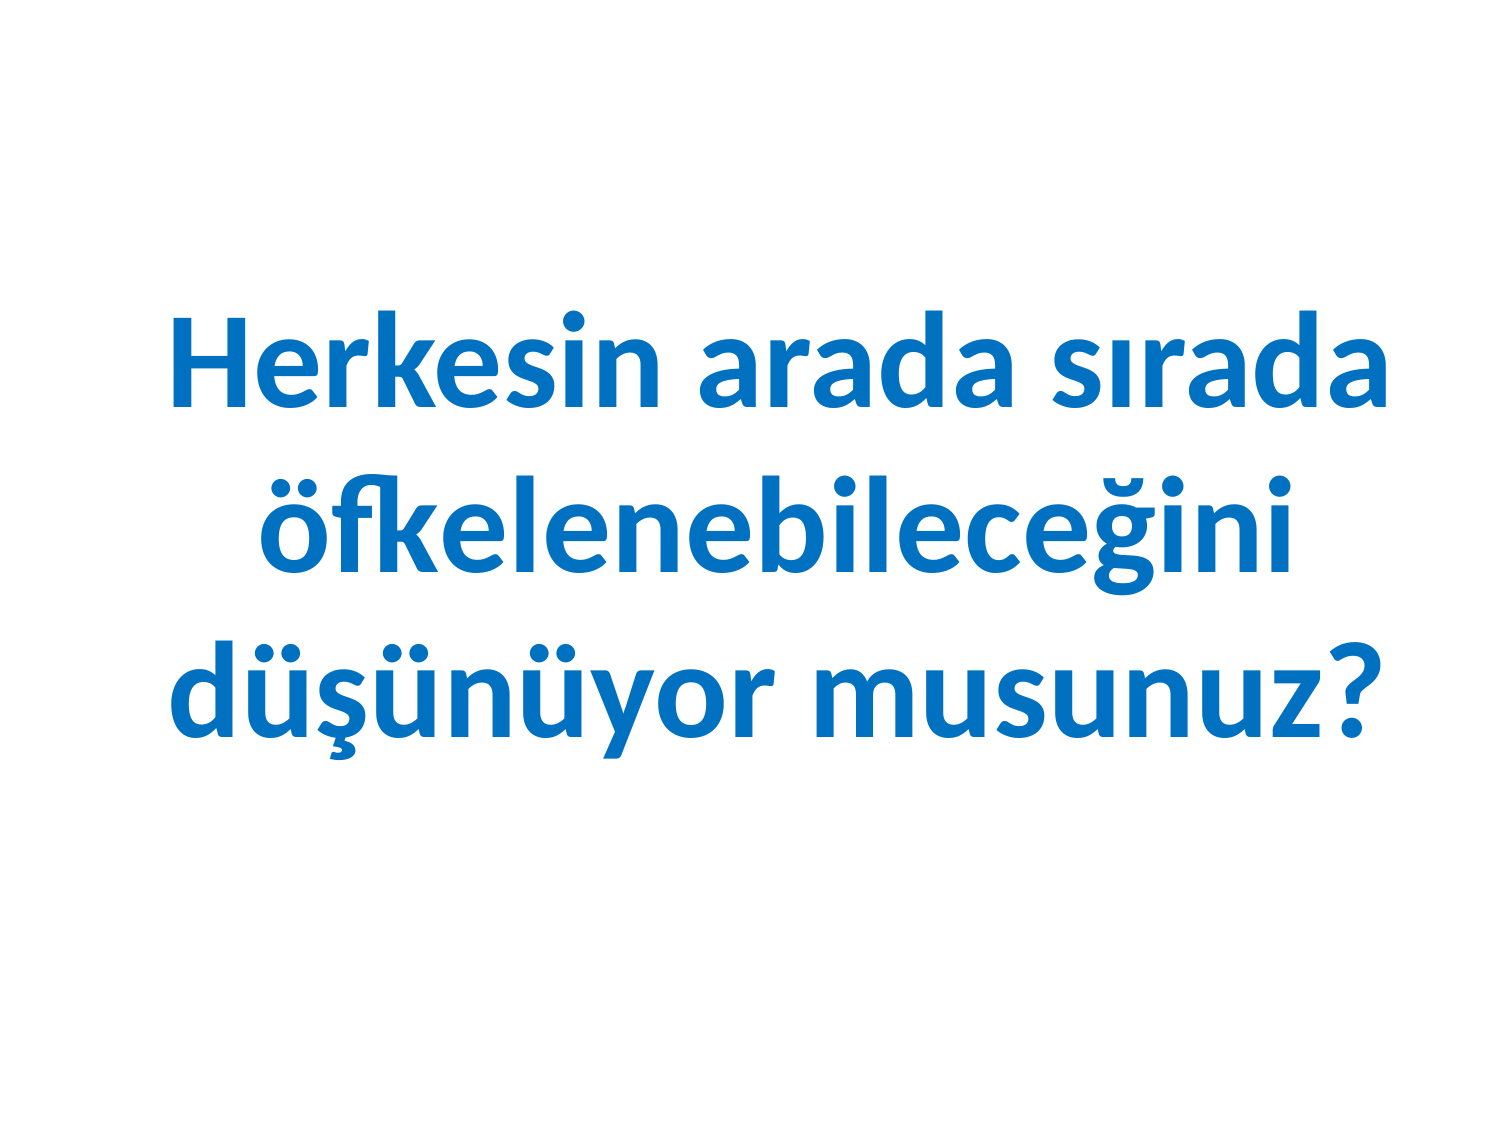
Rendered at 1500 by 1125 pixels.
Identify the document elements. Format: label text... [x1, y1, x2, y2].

list Herkesin arada sırada öfkelenebileceğini düşünüyor musunuz? [75, 262, 1425, 1005]
